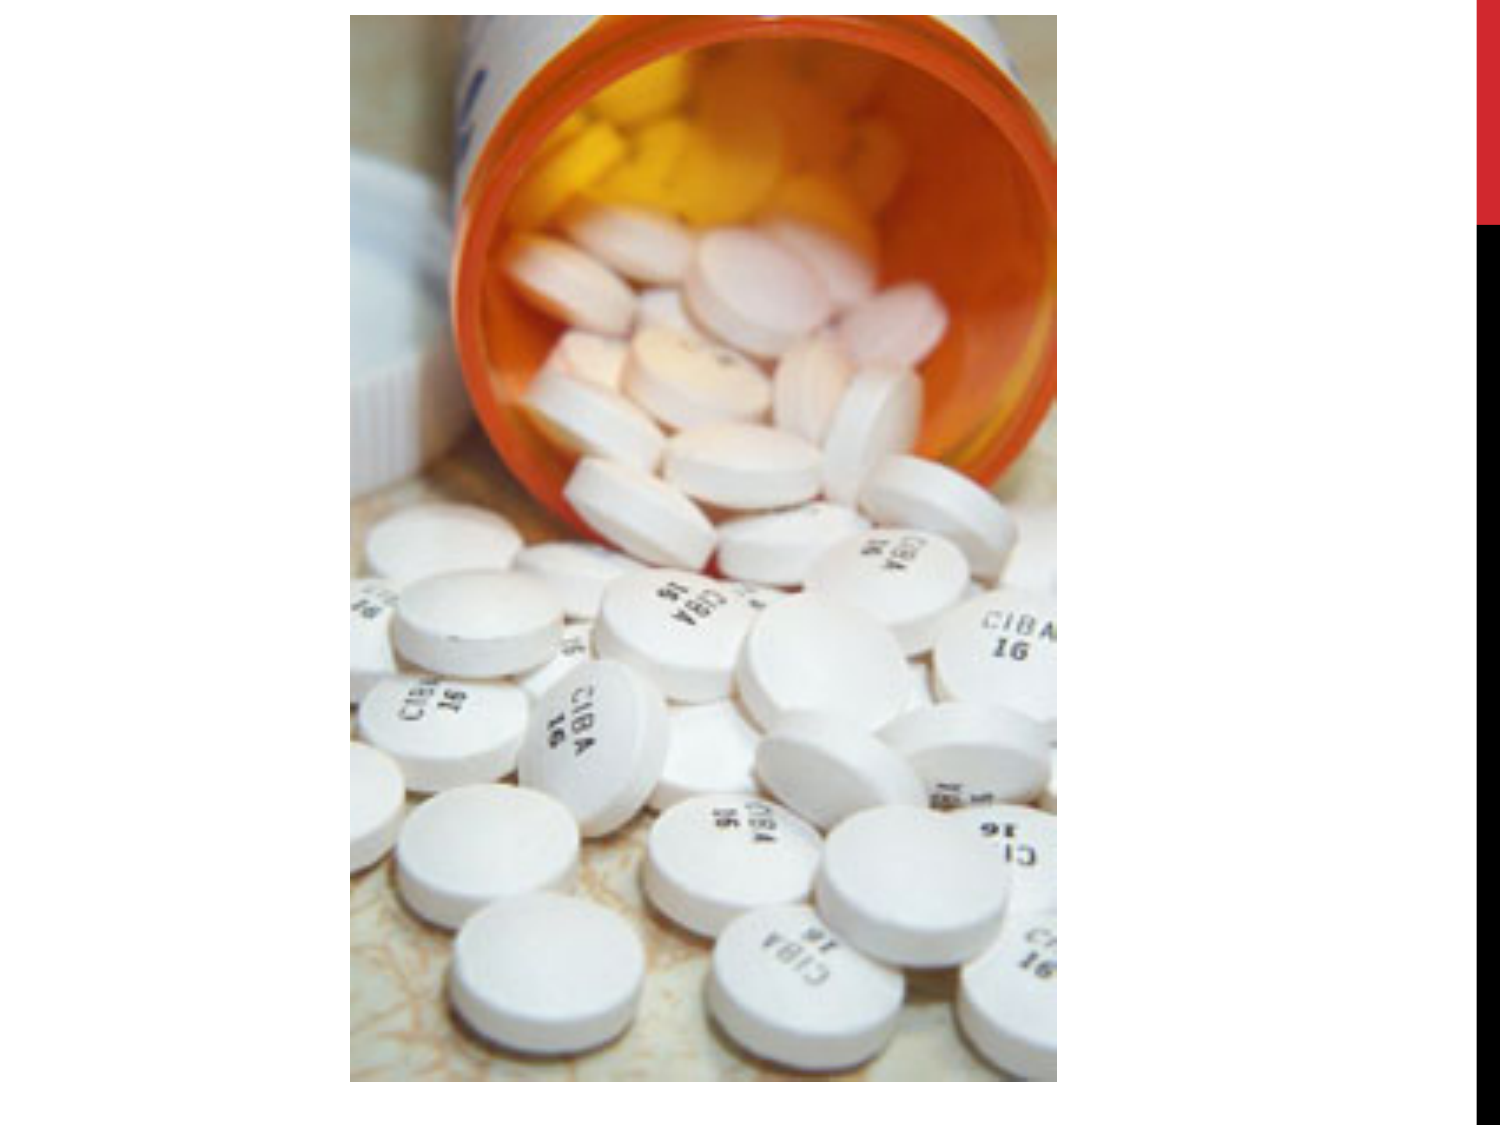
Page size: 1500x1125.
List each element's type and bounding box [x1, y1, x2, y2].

picture [349, 14, 1057, 1083]
